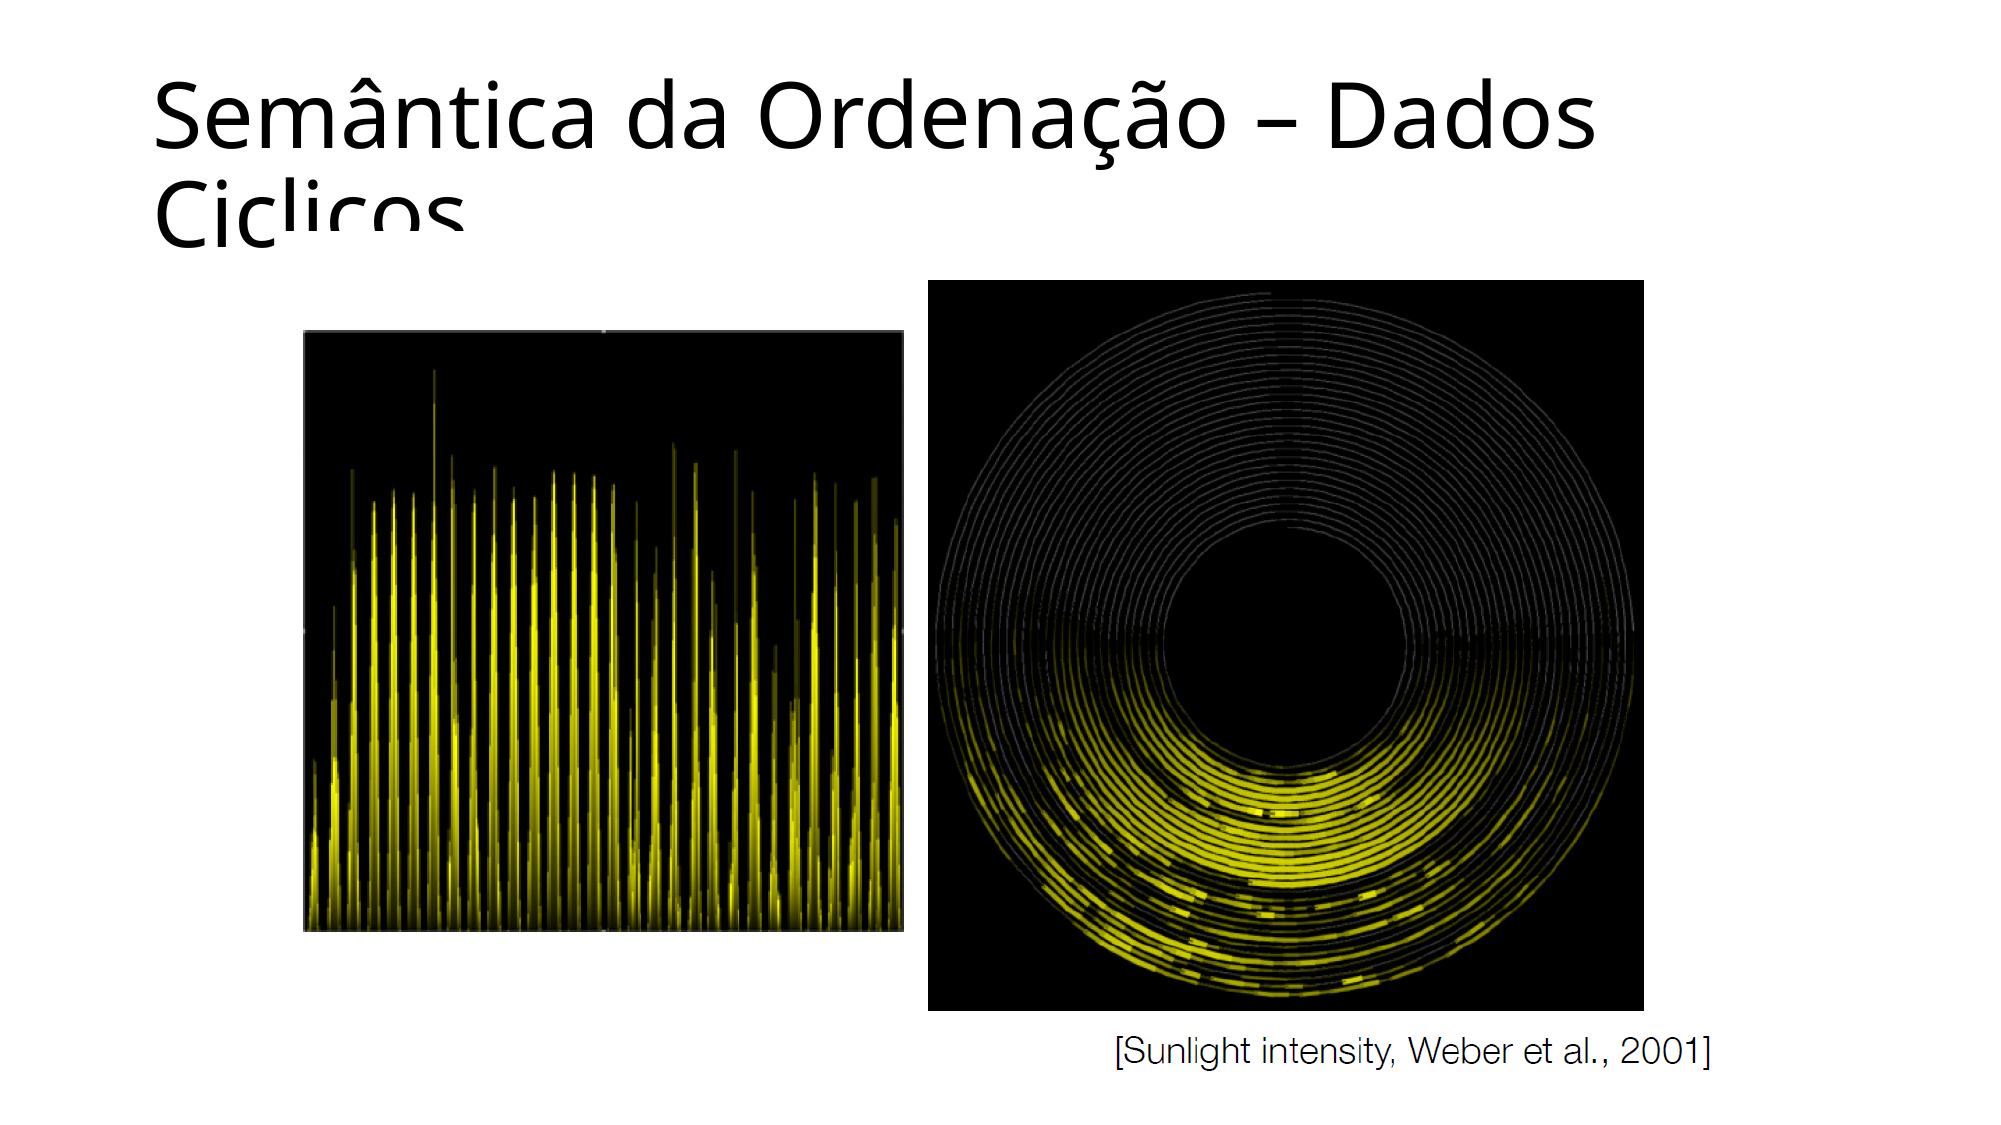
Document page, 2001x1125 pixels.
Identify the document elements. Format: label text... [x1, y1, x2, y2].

title Semântica da Ordenação – Dados Ciclicos [137, 59, 1863, 278]
picture [281, 231, 1719, 1082]
